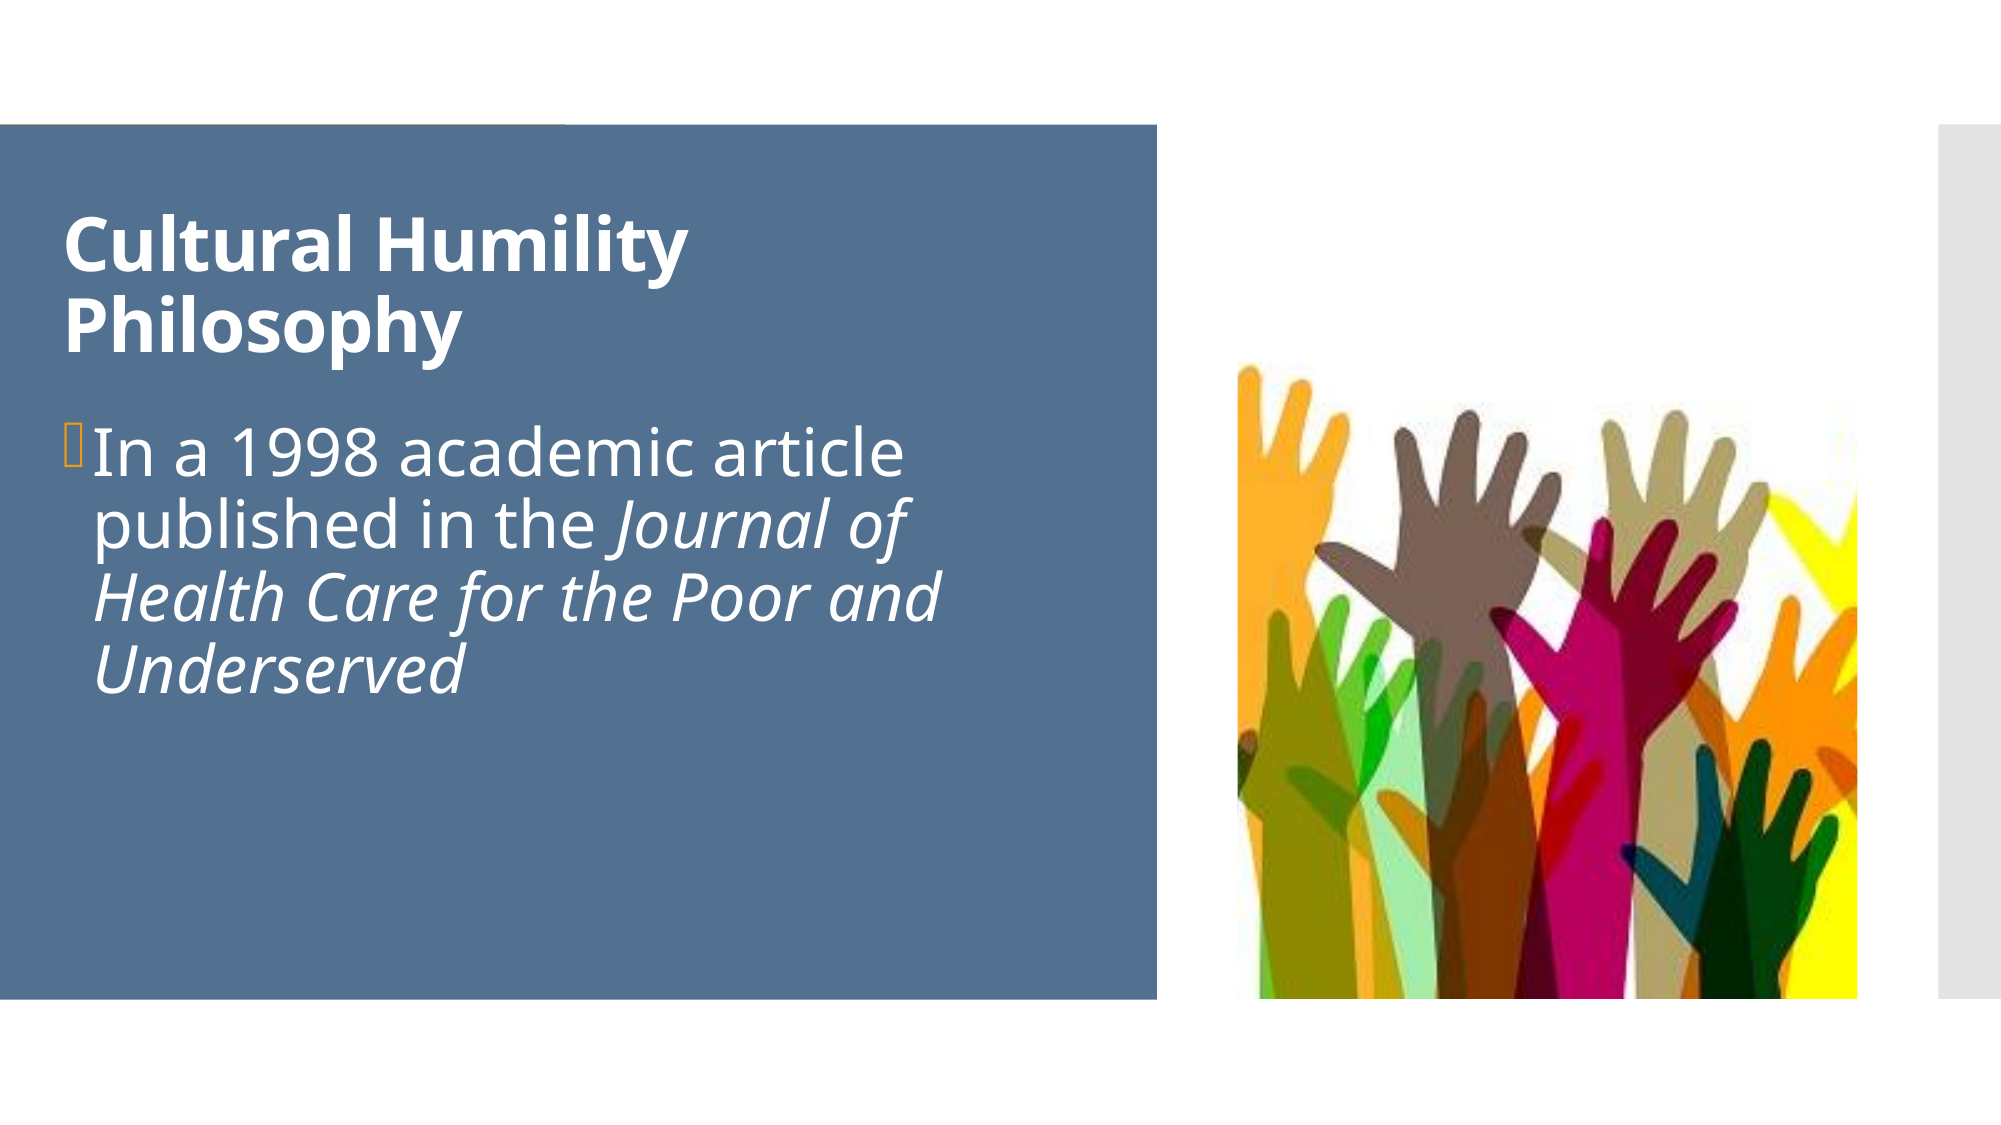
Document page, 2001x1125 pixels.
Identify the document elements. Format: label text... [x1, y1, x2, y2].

list In a 1998 academic article published in the Journal of Health Care for the Poor and Underserved [47, 411, 1106, 949]
title Cultural Humility Philosophy [47, 184, 1106, 391]
picture [1237, 124, 1858, 1000]
text_box [0, 124, 1158, 1000]
